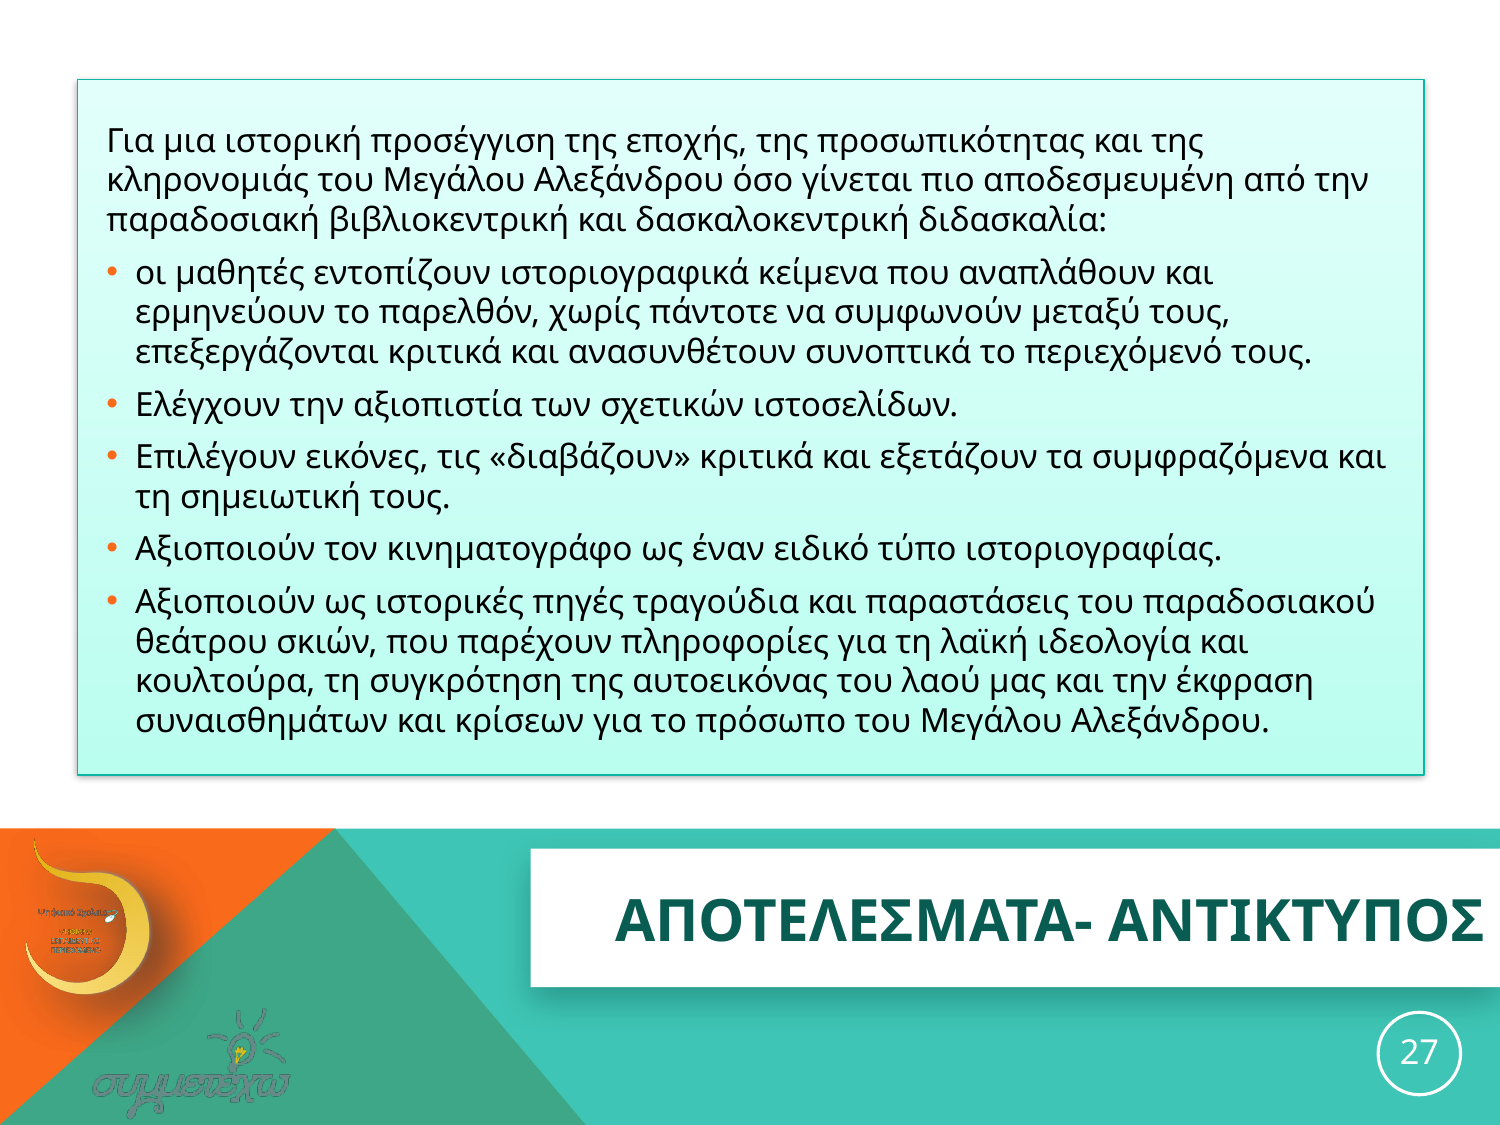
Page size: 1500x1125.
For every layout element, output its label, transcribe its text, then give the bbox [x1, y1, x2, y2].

slide_number 27 [1376, 1010, 1463, 1097]
picture [79, 1007, 305, 1121]
picture [18, 831, 155, 1006]
title ΑΠΟΤΕΛΕΣΜΑΤΑ- ΑΝΤΙΚΤΥΠΟΣ [530, 848, 1500, 988]
list Για μια ιστορική προσέγγιση της εποχής, της προσωπικότητας και της κληρονομιάς του Μεγάλου Αλεξάνδρου όσο γίνεται πιο αποδεσμευμένη από την παραδοσιακή βιβλιοκεντρική και δασκαλοκεντρική διδασκαλία: οι μαθητές εντοπίζουν ιστοριογραφικά κείμενα που αναπλάθουν και ερμηνεύουν το παρελθόν, χωρίς πάντοτε να συμφωνούν μεταξύ τους, επεξεργάζονται κριτικά και ανασυνθέτουν συνοπτικά το περιεχόμενό τους. Ελέγχουν την αξιοπιστία των σχετικών ιστοσελίδων. Επιλέγουν εικόνες, τις «διαβάζουν» κριτικά και εξετάζουν τα συμφραζόμενα και τη σημειωτική τους. Αξιοποιούν τον κινηματογράφο ως έναν ειδικό τύπο ιστοριογραφίας. Αξιοποιούν ως ιστορικές πηγές τραγούδια και παραστάσεις του παραδοσιακού θεάτρου σκιών, που παρέχουν πληροφορίες για τη λαϊκή ιδεολογία και κουλτούρα, τη συγκρότηση της αυτοεικόνας του λαού μας και την έκφραση συναισθημάτων και κρίσεων για το πρόσωπο του Μεγάλου Αλεξάνδρου. [91, 111, 1409, 769]
